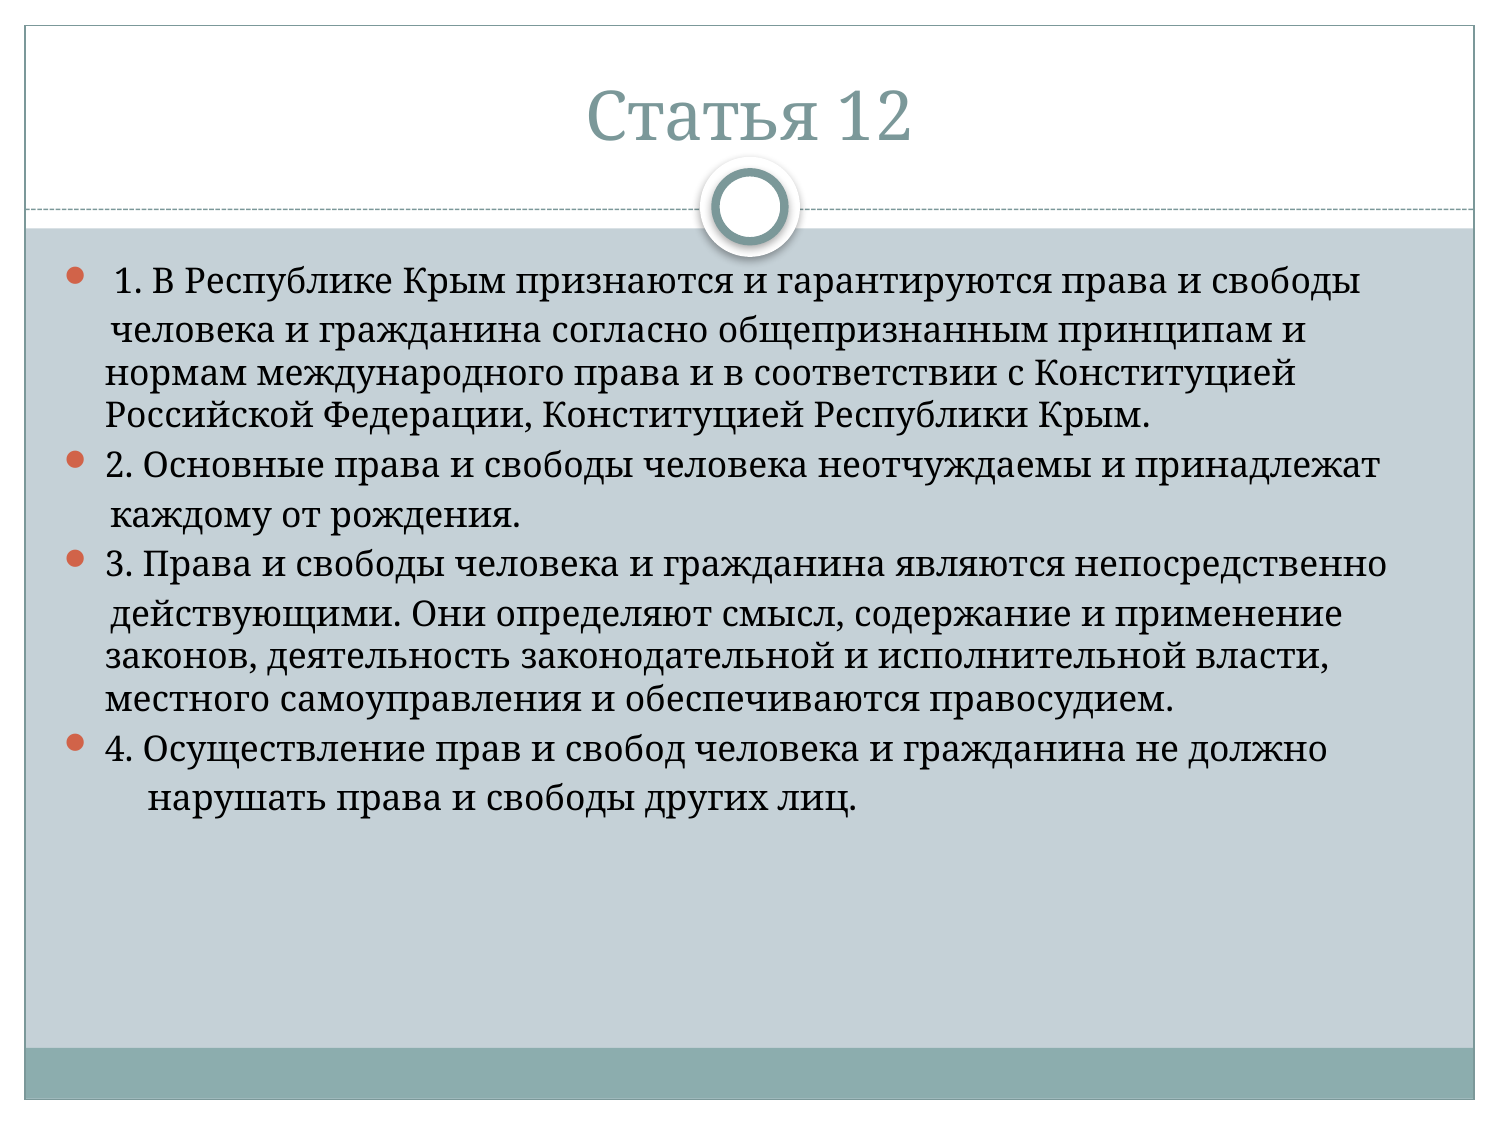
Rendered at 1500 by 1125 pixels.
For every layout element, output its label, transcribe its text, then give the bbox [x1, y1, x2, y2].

title Статья 12 [49, 37, 1450, 162]
list 1. В Республике Крым признаются и гарантируются права и свободы человека и гражданина согласно общепризнанным принципам и нормам международного права и в соответствии с Конституцией Российской Федерации, Конституцией Республики Крым. 2. Основные права и свободы человека неотчуждаемы и принадлежат каждому от рождения. 3. Права и свободы человека и гражданина являются непосредственно действующими. Они определяют смысл, содержание и применение законов, деятельность законодательной и исполнительной власти, местного самоуправления и обеспечиваются правосудием. 4. Осуществление прав и свобод человека и гражданина не должно нарушать права и свободы других лиц. [49, 250, 1445, 1001]
